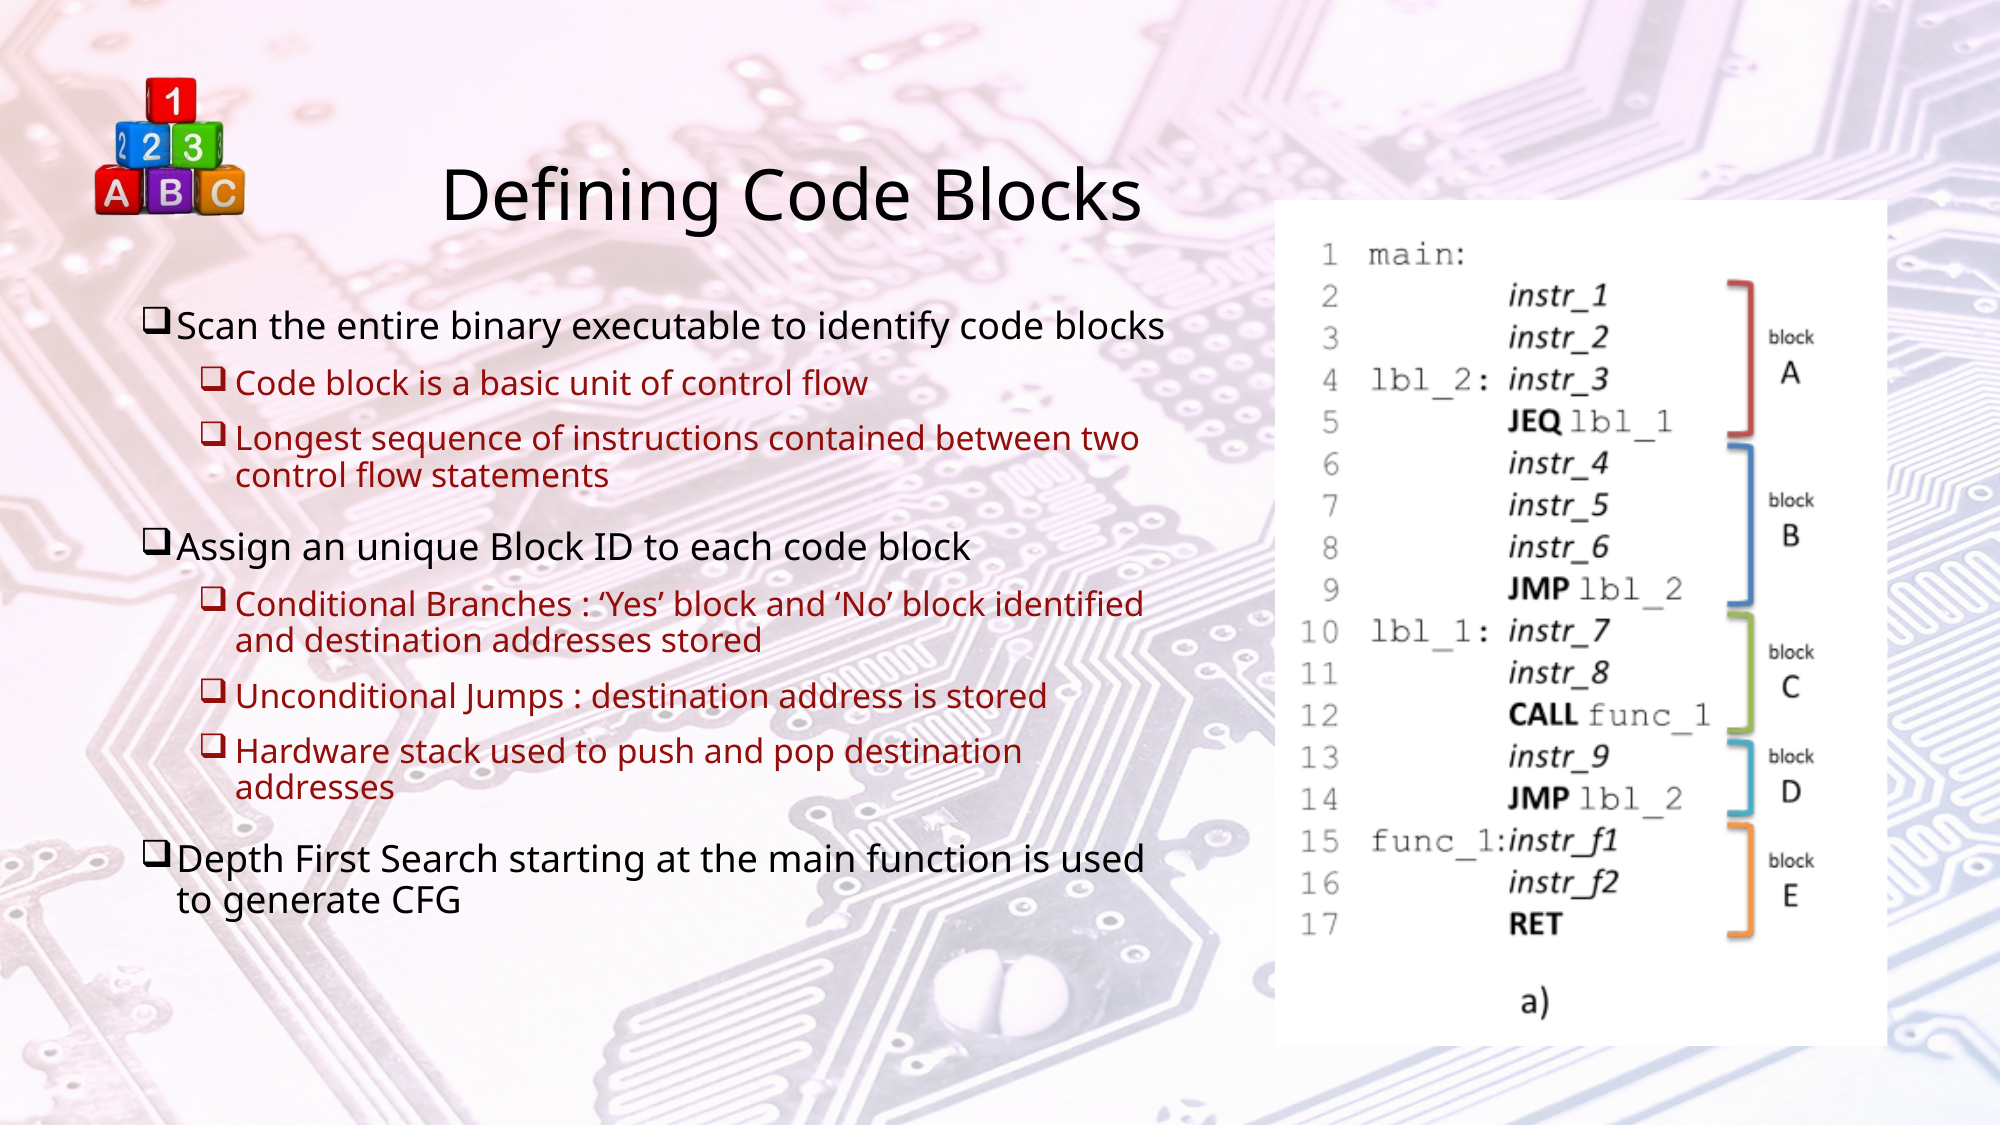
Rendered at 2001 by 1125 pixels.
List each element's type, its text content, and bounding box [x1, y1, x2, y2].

picture [1274, 199, 1888, 1046]
picture [49, 31, 288, 269]
list Scan the entire binary executable to identify code blocks Code block is a basic unit of control flow Longest sequence of instructions contained between two control flow statements Assign an unique Block ID to each code block Conditional Branches : ‘Yes’ block and ‘No’ block identified and destination addresses stored Unconditional Jumps : destination address is stored Hardware stack used to push and pop destination addresses Depth First Search starting at the main function is used to generate CFG [125, 299, 1188, 975]
title Defining Code Blocks [425, 56, 1925, 244]
